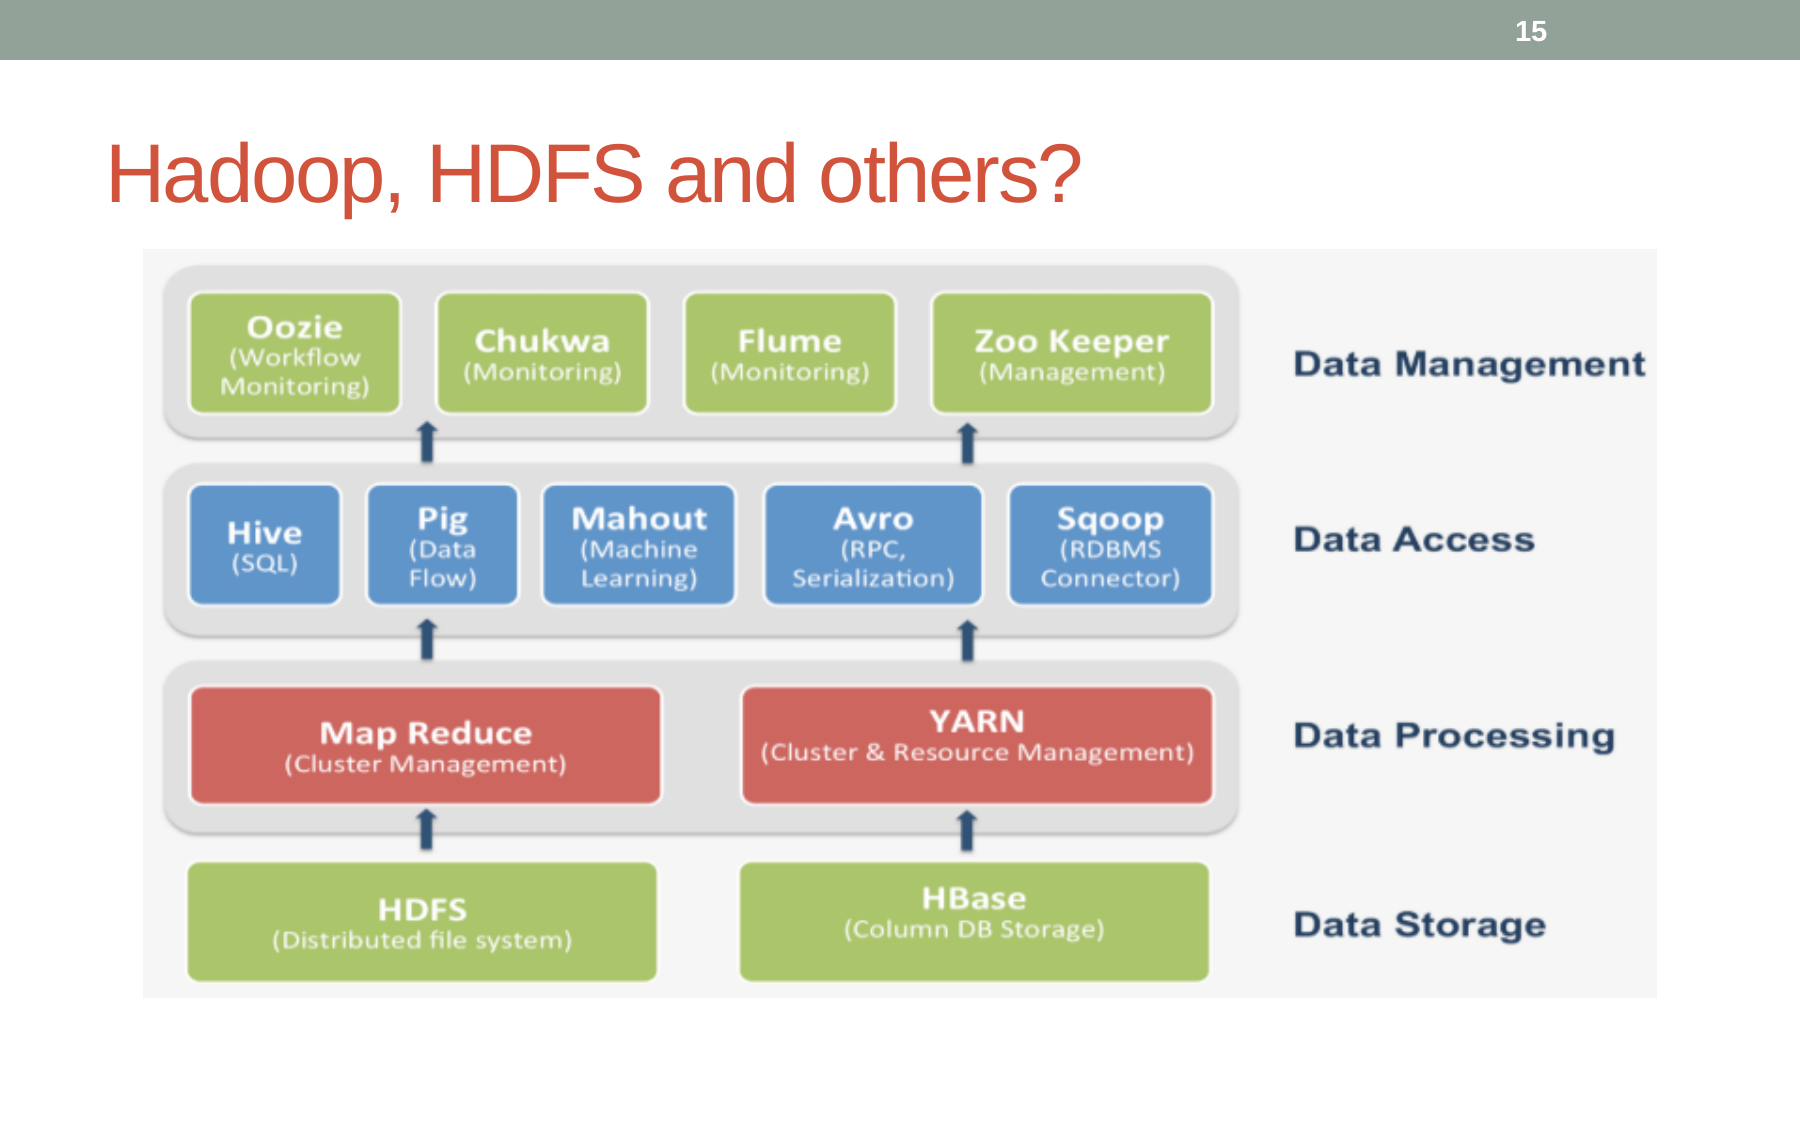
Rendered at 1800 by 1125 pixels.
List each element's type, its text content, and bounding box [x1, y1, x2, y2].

picture [142, 249, 1657, 998]
title Hadoop, HDFS and others? [90, 87, 1710, 250]
slide_number 15 [1500, 3, 1710, 57]
